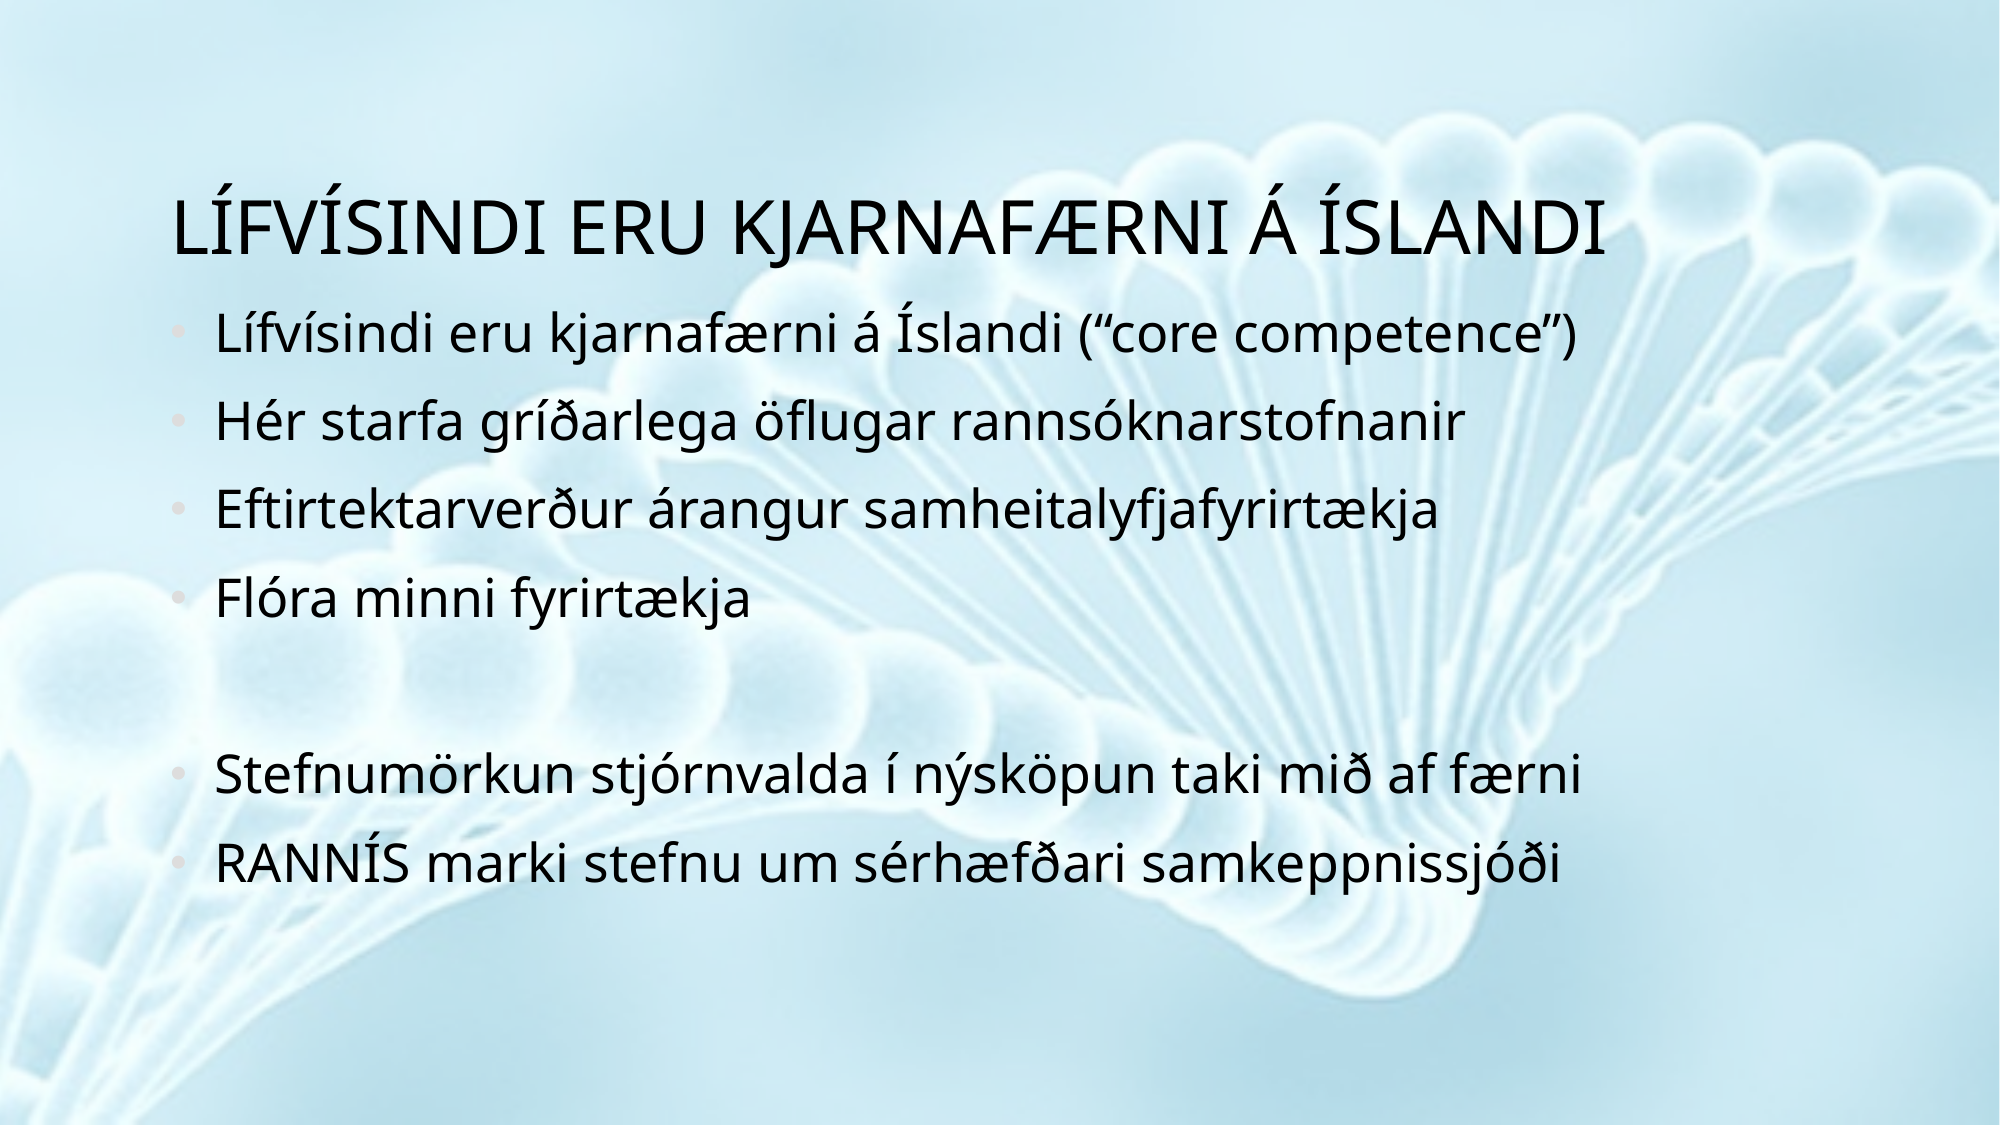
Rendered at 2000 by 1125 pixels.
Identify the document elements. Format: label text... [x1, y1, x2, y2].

list Lífvísindi eru kjarnafærni á Íslandi (“core competence”) Hér starfa gríðarlega öflugar rannsóknarstofnanir Eftirtektarverður árangur samheitalyfjafyrirtækja Flóra minni fyrirtækja Stefnumörkun stjórnvalda í nýsköpun taki mið af færni RANNÍS marki stefnu um sérhæfðari samkeppnissjóði [149, 295, 1662, 1030]
title Lífvísindi eru kjarnafærni á Íslandi [149, 79, 1850, 280]
